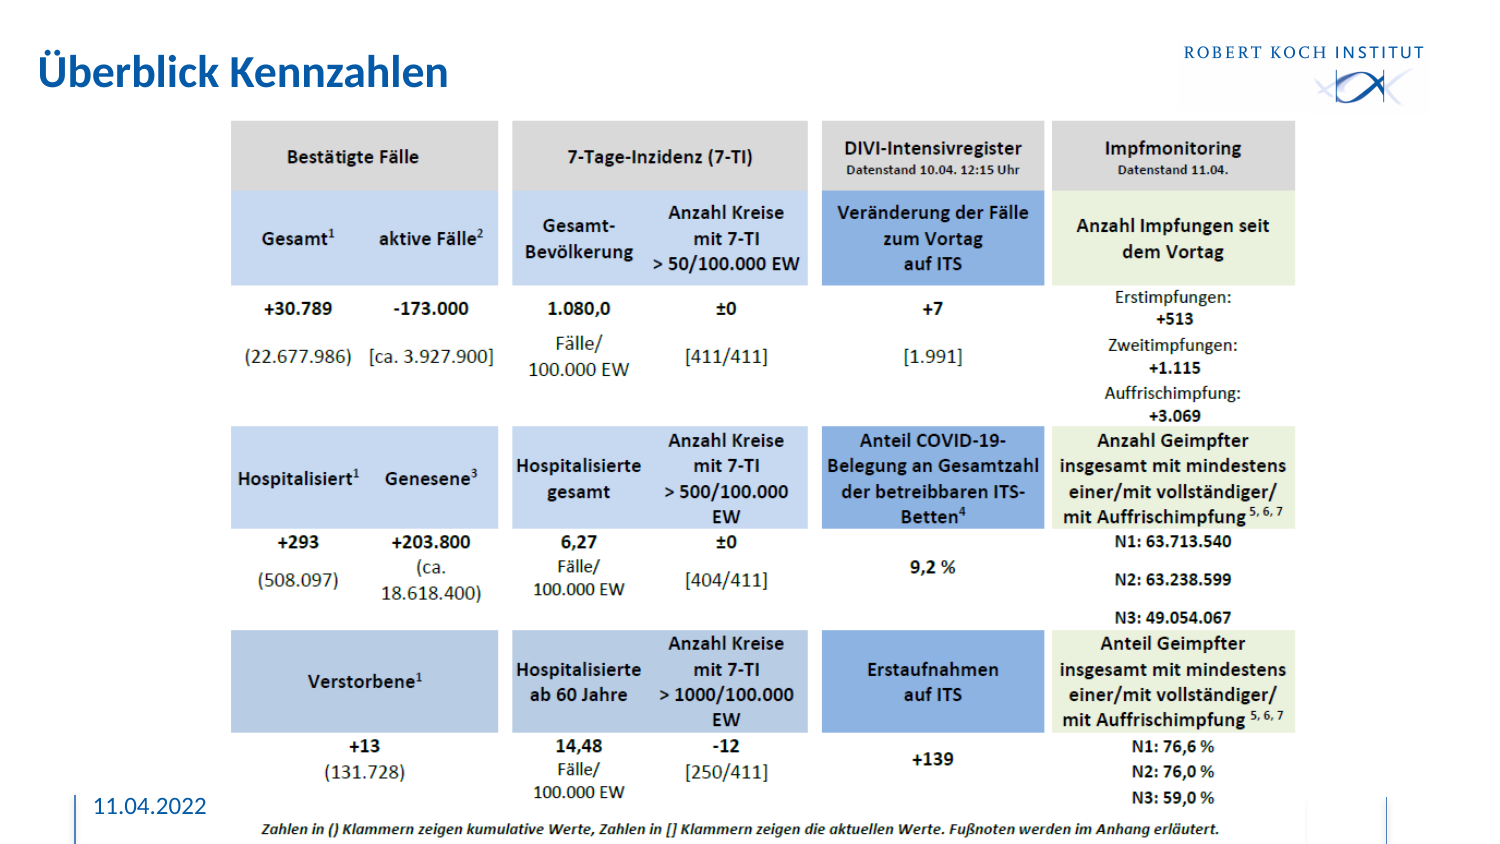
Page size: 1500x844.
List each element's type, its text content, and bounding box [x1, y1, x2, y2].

picture [217, 110, 1306, 844]
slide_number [92, 782, 212, 827]
title Überblick Kennzahlen [37, 37, 1348, 156]
picture [1348, 40, 1430, 114]
